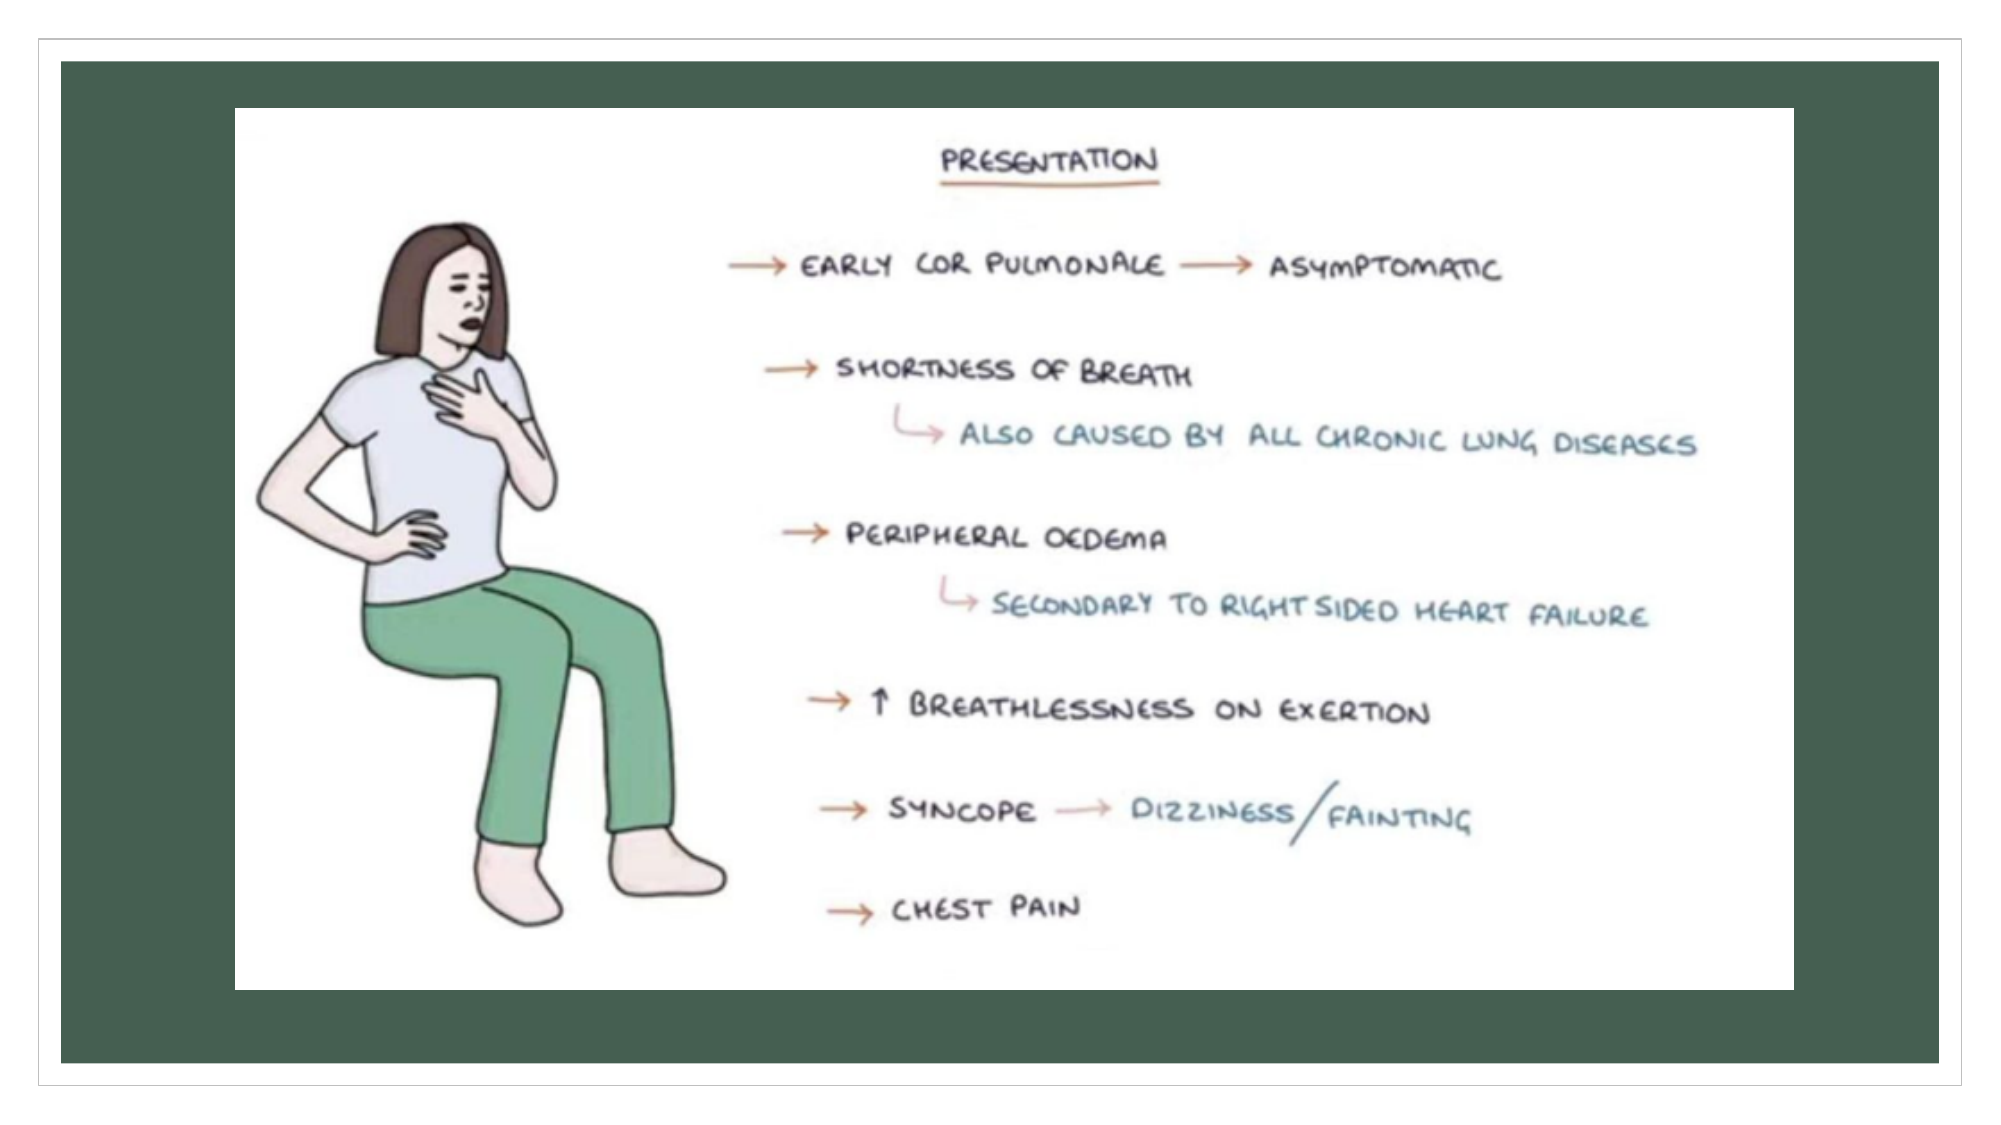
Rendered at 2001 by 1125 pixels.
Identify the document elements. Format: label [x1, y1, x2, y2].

picture [235, 108, 1794, 990]
